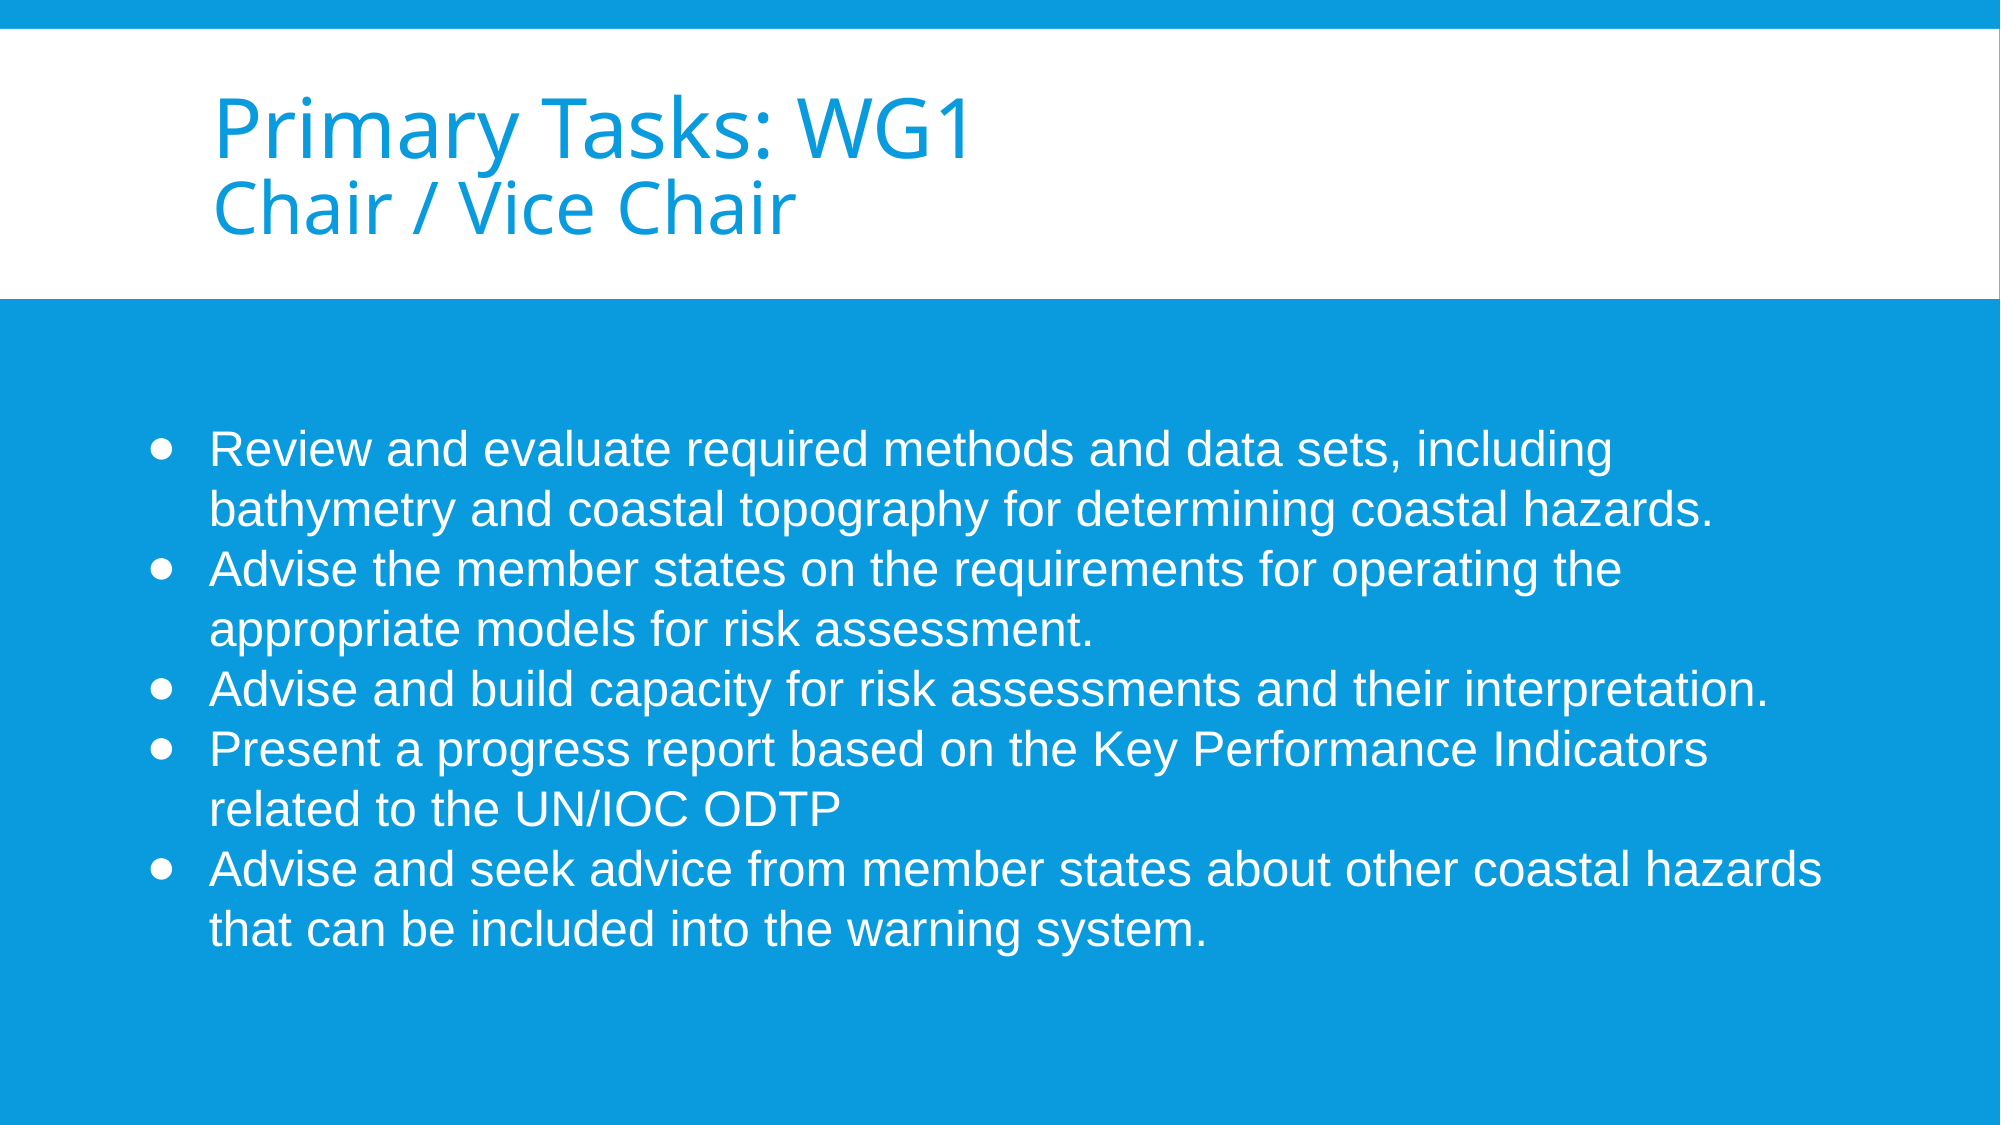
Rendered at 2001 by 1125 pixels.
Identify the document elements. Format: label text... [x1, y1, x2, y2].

text_box Review and evaluate required methods and data sets, including bathymetry and coastal topography for determining coastal hazards. Advise the member states on the requirements for operating the appropriate models for risk assessment. Advise and build capacity for risk assessments and their interpretation. Present a progress report based on the Key Performance Indicators related to the UN/IOC ODTP Advise and seek advice from member states about other coastal hazards that can be included into the warning system. [118, 326, 1860, 964]
title Primary Tasks: WG1 Chair / Vice Chair [197, 46, 1803, 295]
